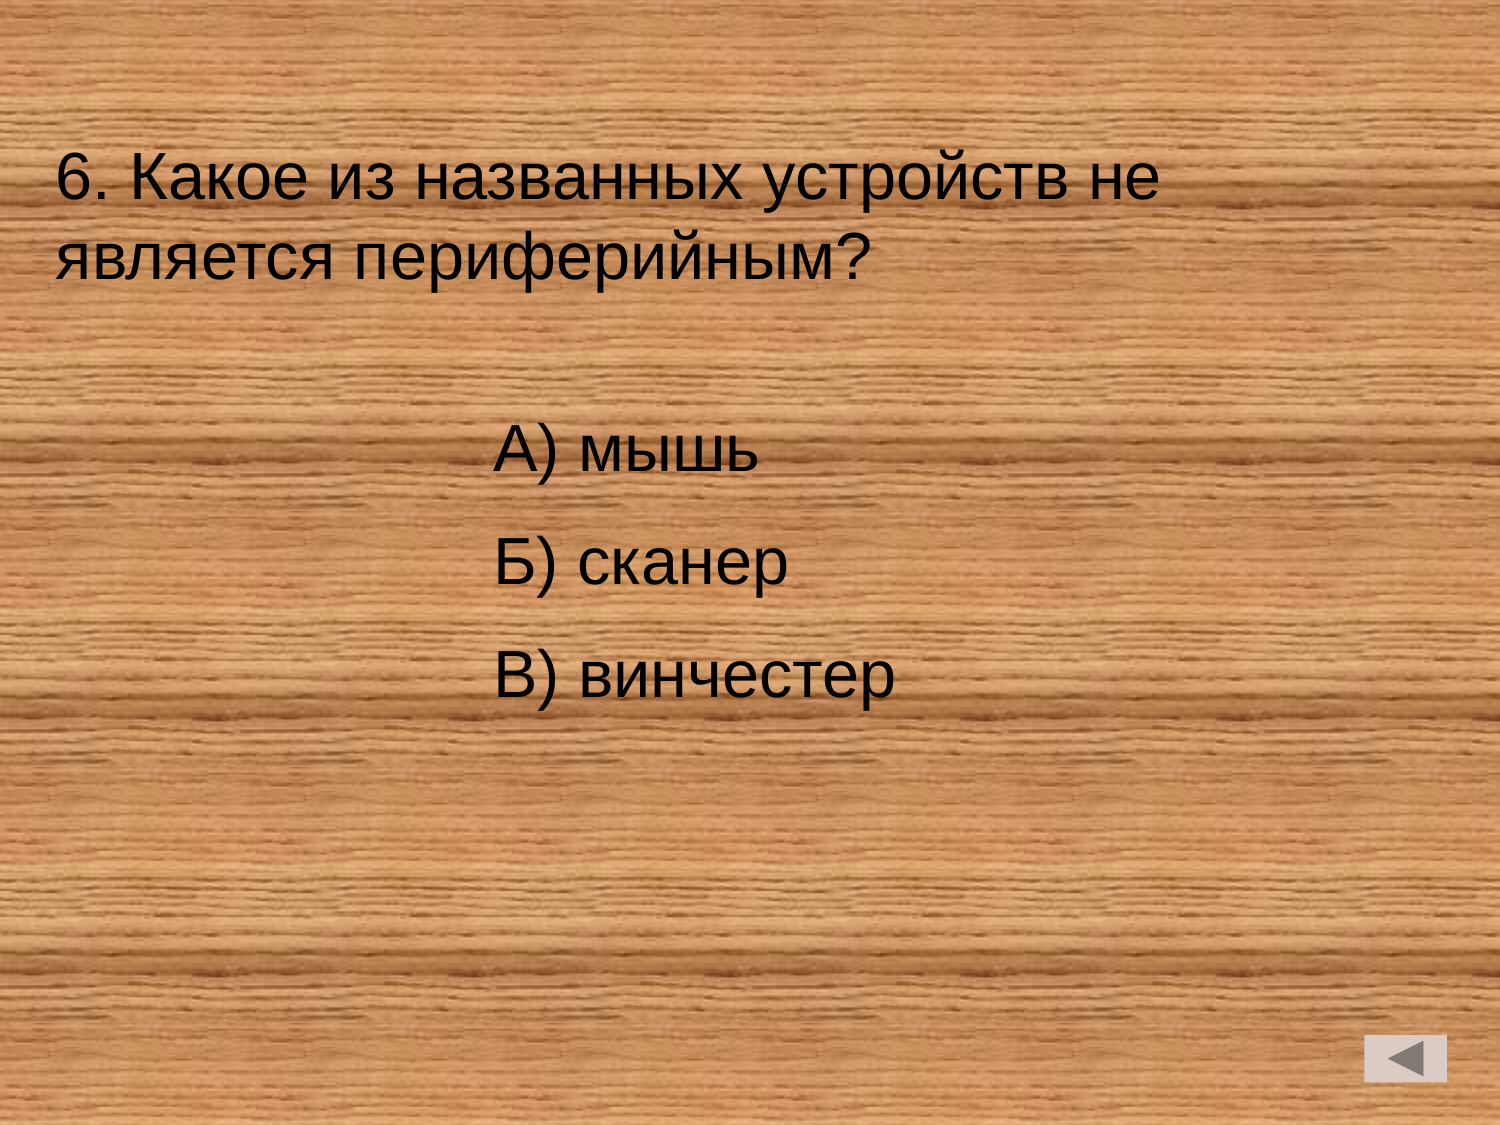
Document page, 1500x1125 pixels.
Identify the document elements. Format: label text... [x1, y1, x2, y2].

text_box 6. Какое из названных устройств не является периферийным? [41, 125, 1424, 301]
picture [0, 0, 1500, 1125]
text_box [1364, 1034, 1447, 1083]
text_box А) мышь Б) сканер В) винчестер [478, 397, 1329, 719]
